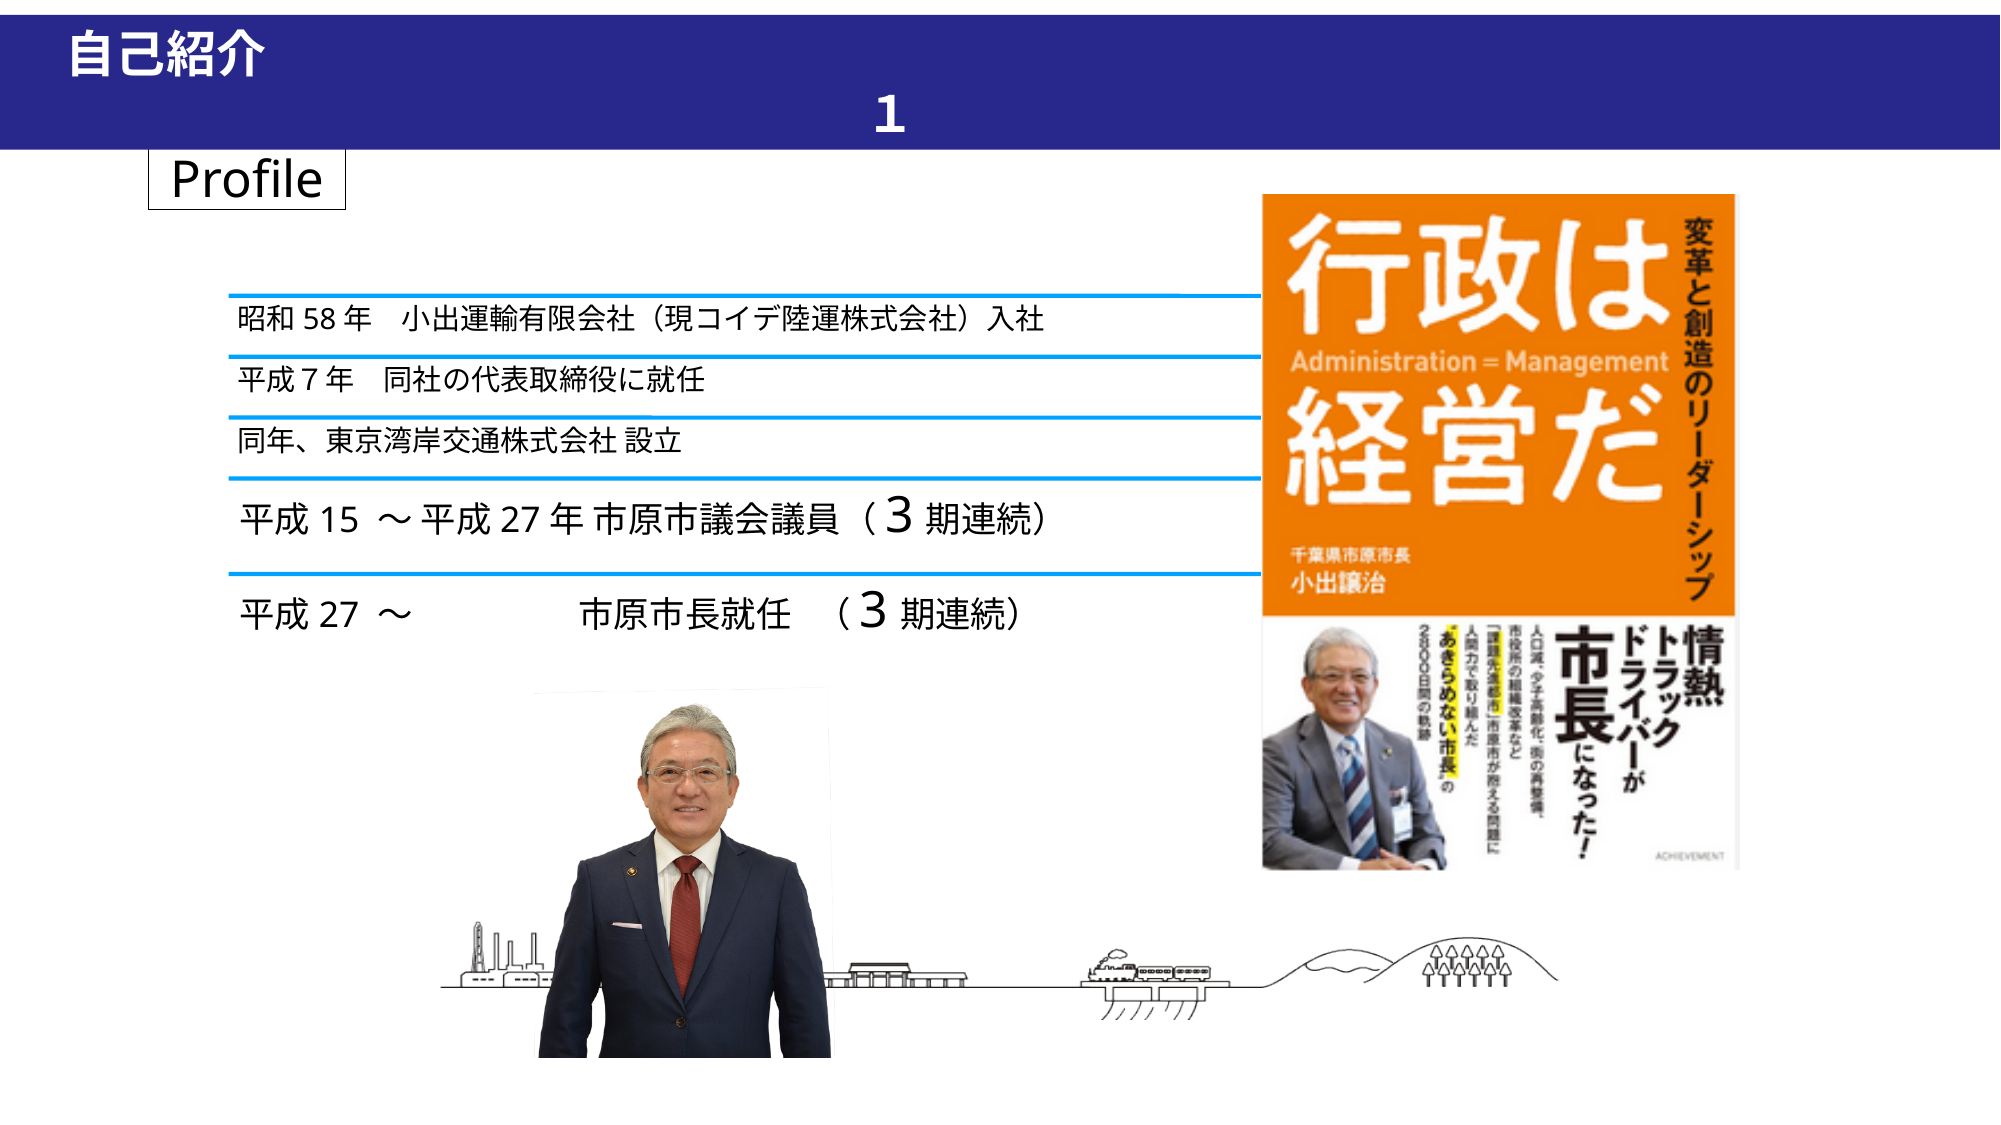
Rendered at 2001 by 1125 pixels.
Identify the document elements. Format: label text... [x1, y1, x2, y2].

picture [440, 687, 1560, 1058]
picture [1261, 194, 1740, 873]
text_box 自己紹介 １ [0, 14, 2000, 150]
text_box Profile [148, 150, 346, 210]
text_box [228, 295, 1261, 636]
